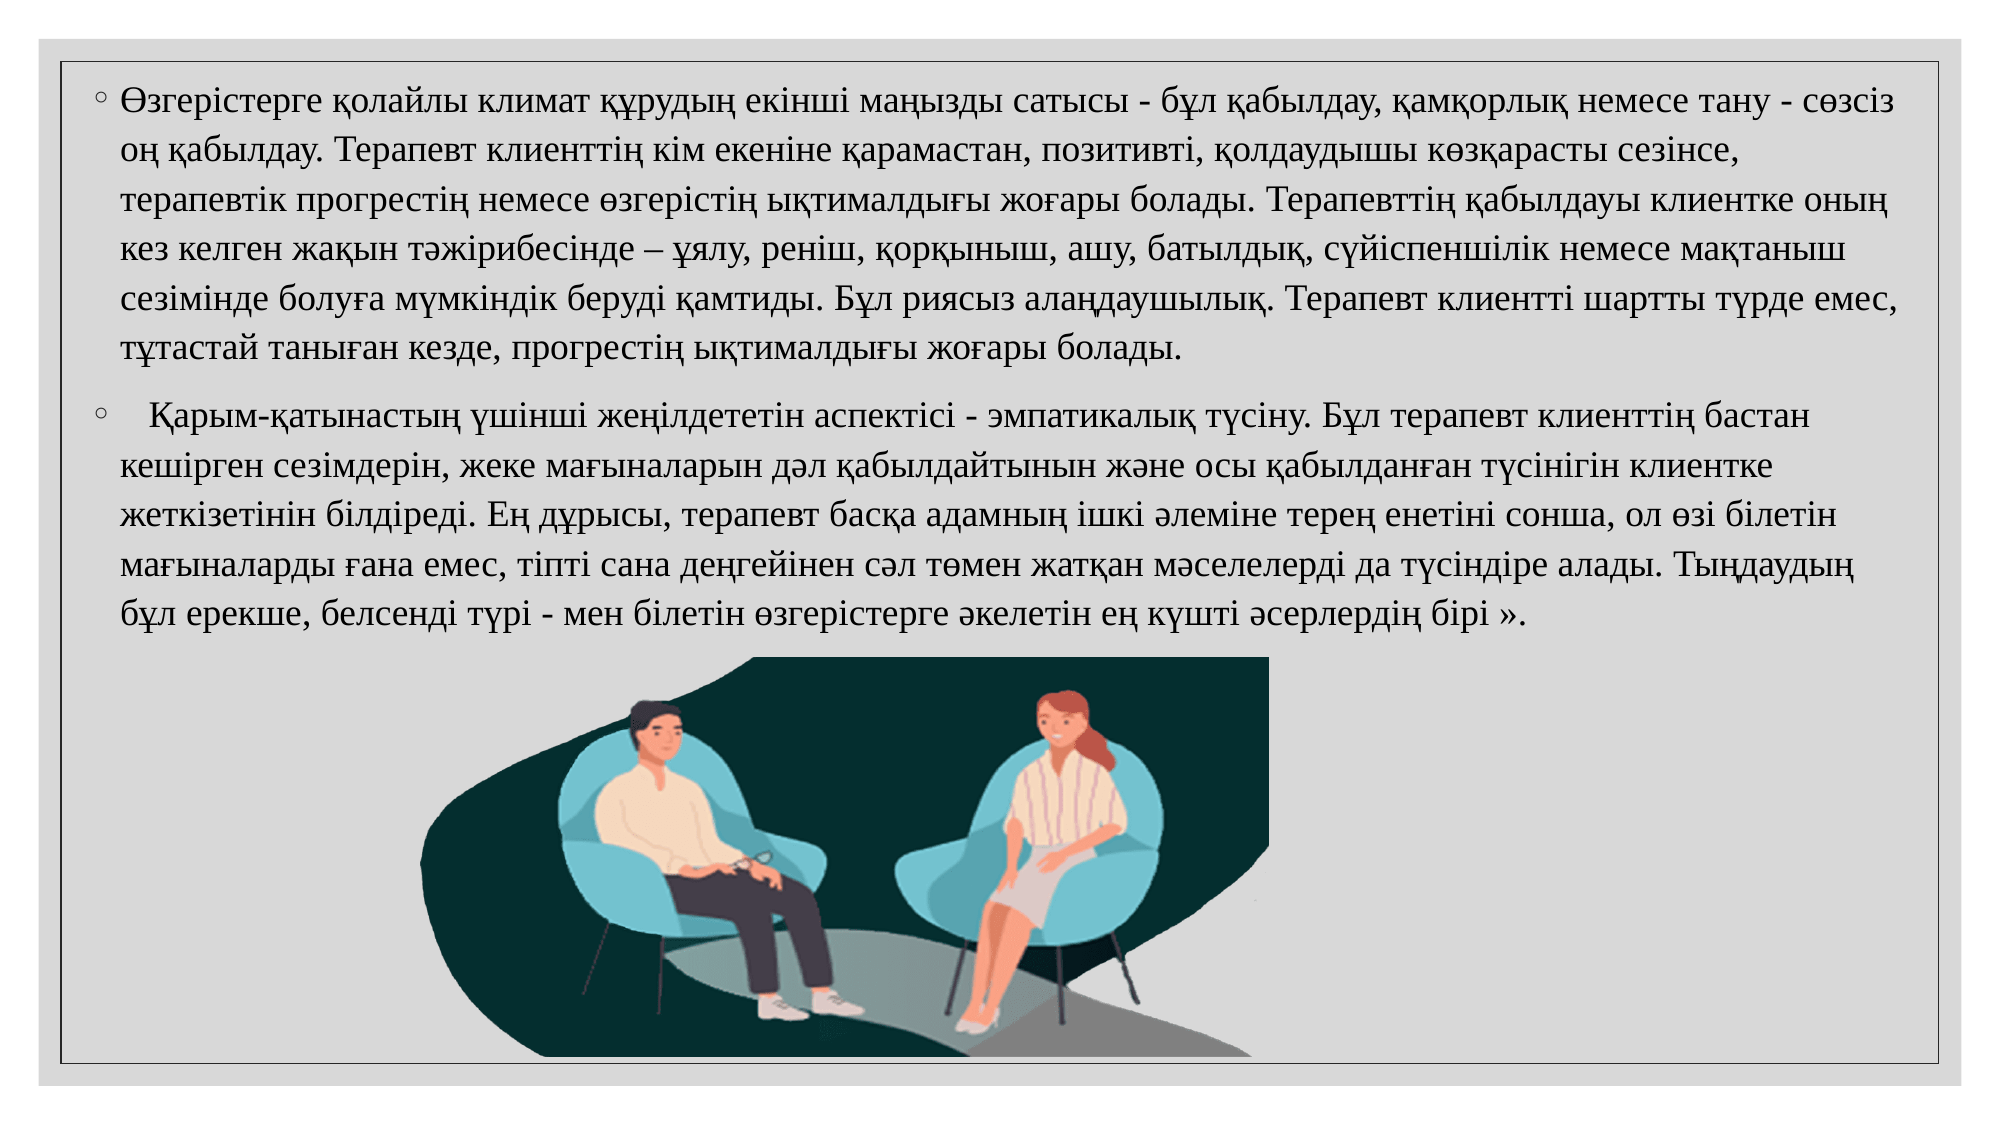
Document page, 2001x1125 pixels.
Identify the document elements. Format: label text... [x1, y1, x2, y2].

picture [419, 657, 1269, 1057]
list Өзгерістерге қолайлы климат құрудың екінші маңызды сатысы - бұл қабылдау, қамқорлық немесе тану - сөзсіз оң қабылдау. Терапевт клиенттің кім екеніне қарамастан, позитивті, қолдаудышы көзқарасты сезінсе, терапевтік прогрестің немесе өзгерістің ықтималдығы жоғары болады. Терапевттің қабылдауы клиентке оның кез келген жақын тәжірибесінде – ұялу, реніш, қорқыныш, ашу, батылдық, сүйіспеншілік немесе мақтаныш сезімінде болуға мүмкіндік беруді қамтиды. Бұл риясыз алаңдаушылық. Терапевт клиентті шартты түрде емес, тұтастай таныған кезде, прогрестің ықтималдығы жоғары болады. Қарым-қатынастың үшінші жеңілдететін аспектісі - эмпатикалық түсіну. Бұл терапевт клиенттің бастан кешірген сезімдерін, жеке мағыналарын дәл қабылдайтынын және осы қабылданған түсінігін клиентке жеткізетінін білдіреді. Ең дұрысы, терапевт басқа адамның ішкі әлеміне терең енетіні сонша, ол өзі білетін мағыналарды ғана емес, тіпті сана деңгейінен сәл төмен жатқан мәселелерді да түсіндіре алады. Тыңдаудың бұл ерекше, белсенді түрі - мен білетін өзгерістерге әкелетін ең күшті әсерлердің бірі ». [75, 62, 1918, 675]
